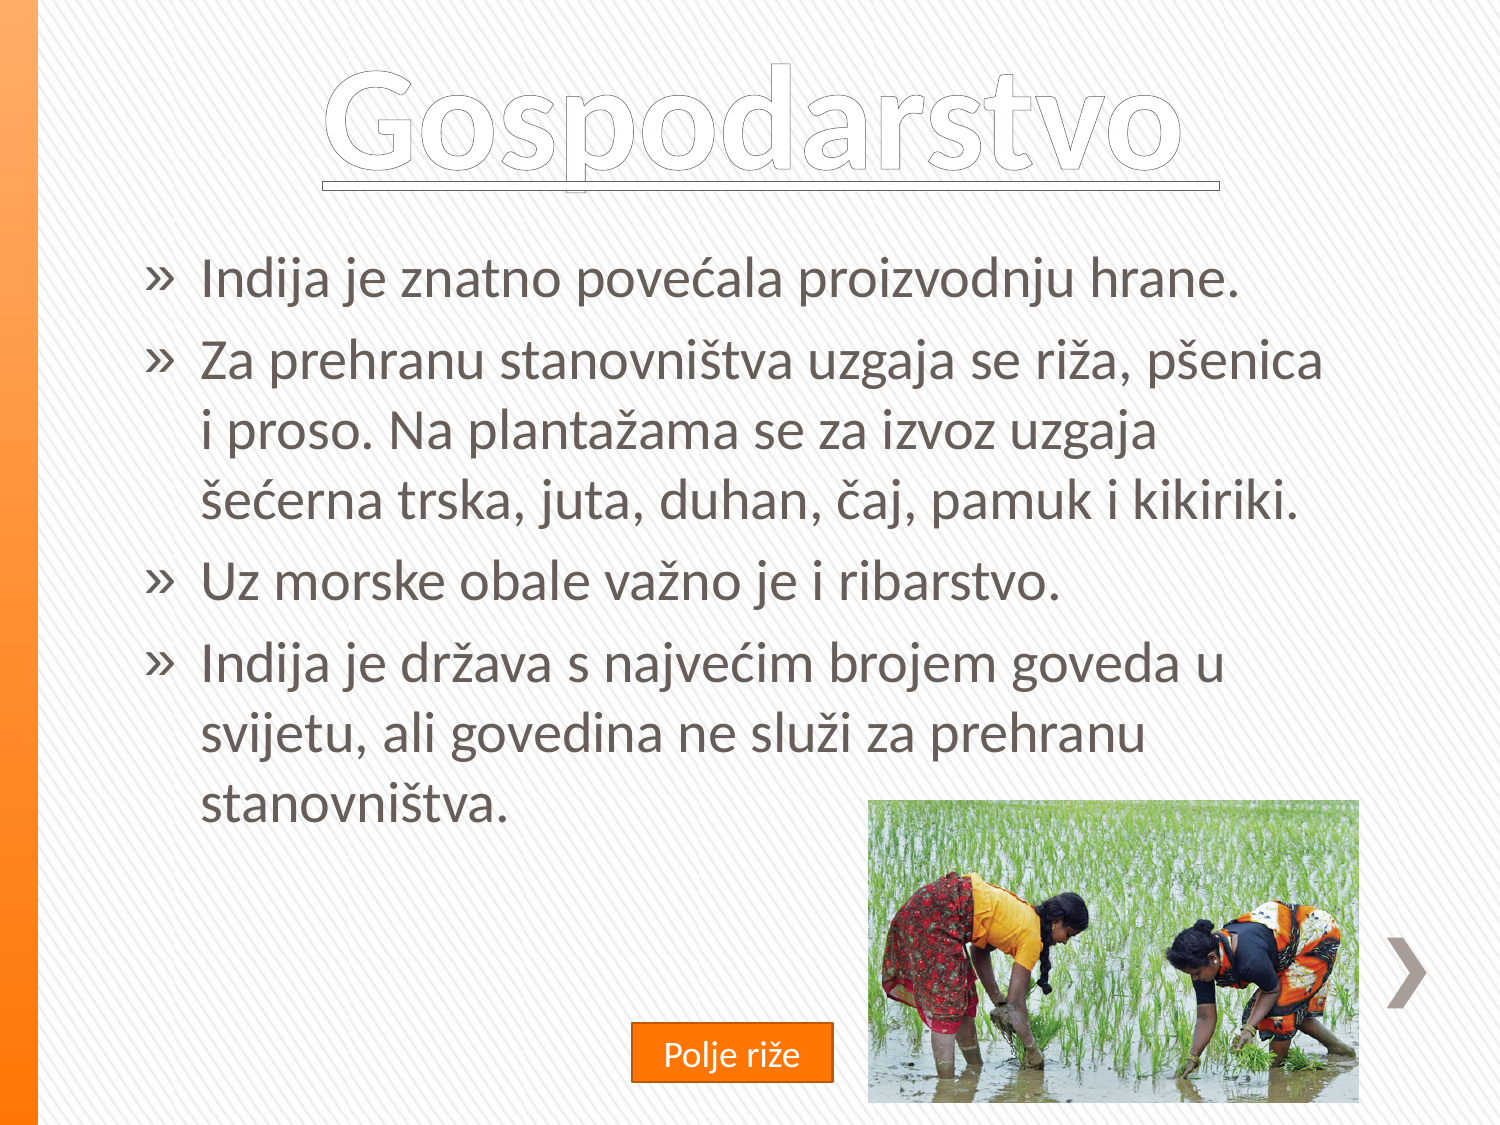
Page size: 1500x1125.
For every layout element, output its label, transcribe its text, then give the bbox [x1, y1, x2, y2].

title Gospodarstvo [170, 19, 1359, 207]
list Indija je znatno povećala proizvodnju hrane. Za prehranu stanovništva uzgaja se riža, pšenica i proso. Na plantažama se za izvoz uzgaja šećerna trska, juta, duhan, čaj, pamuk i kikiriki. Uz morske obale važno je i ribarstvo. Indija je država s najvećim brojem goveda u svijetu, ali govedina ne služi za prehranu stanovništva. [129, 231, 1354, 957]
text_box Polje riže [631, 1022, 834, 1083]
picture [867, 800, 1359, 1103]
